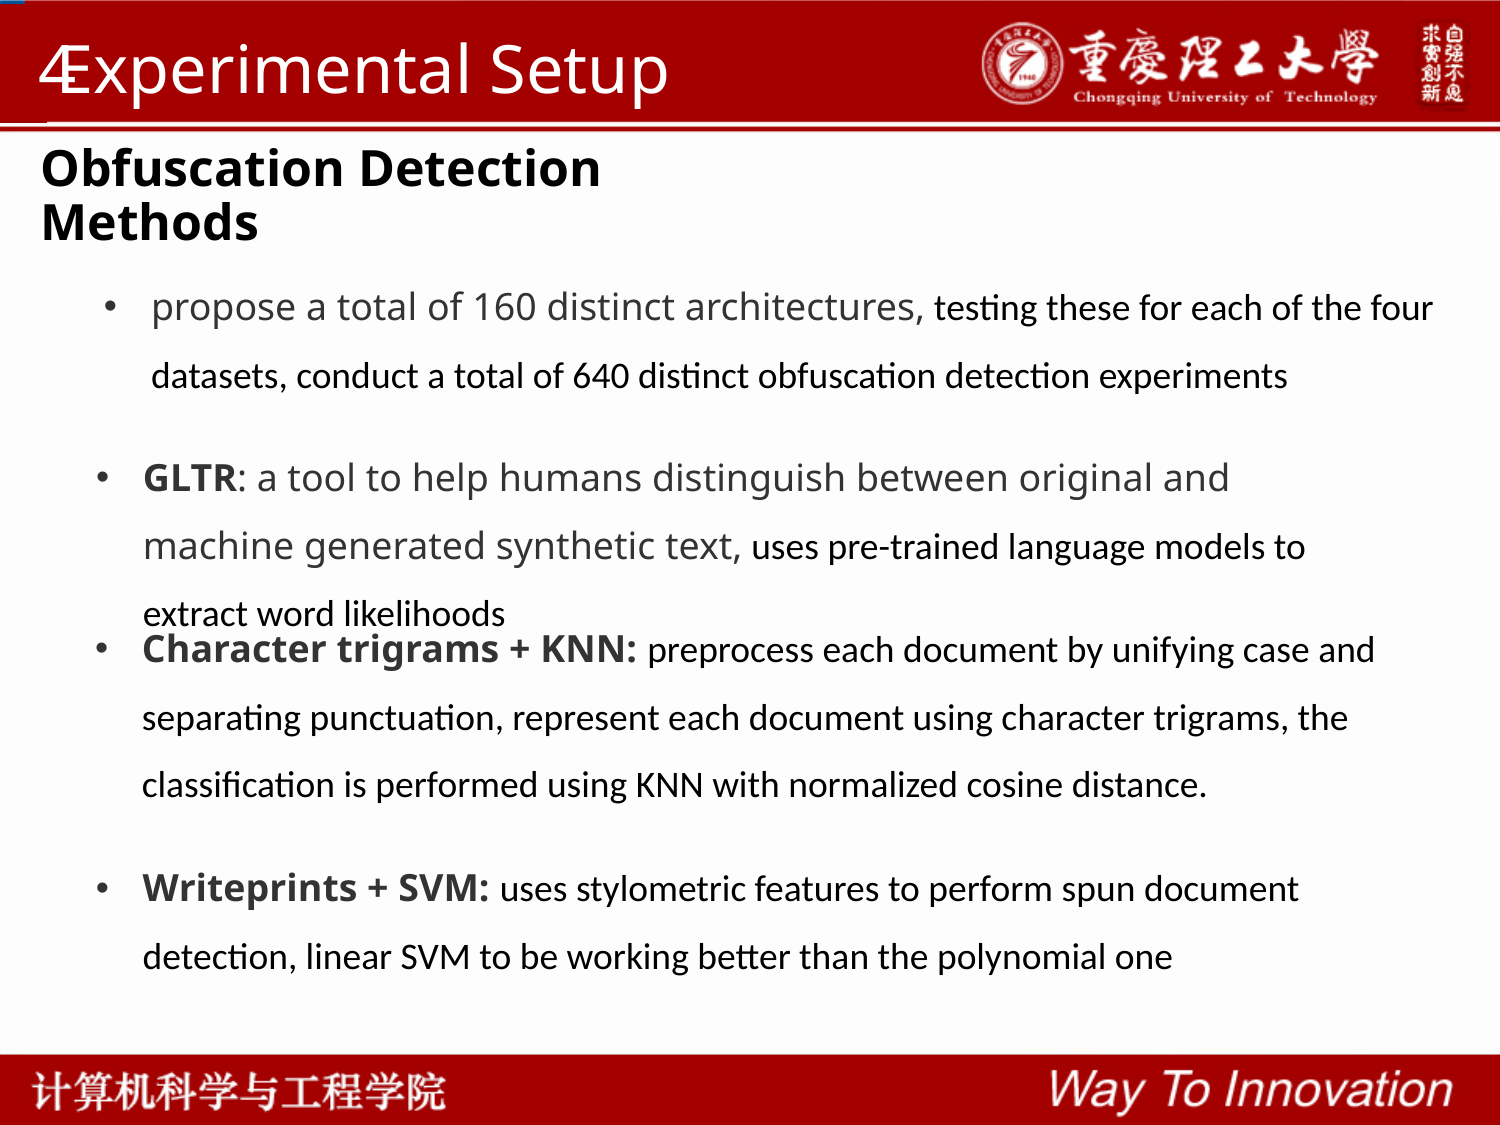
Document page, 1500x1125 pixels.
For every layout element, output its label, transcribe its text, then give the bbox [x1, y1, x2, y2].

text_box Character trigrams + KNN: preprocess each document by unifying case and separating punctuation, represent each document using character trigrams, the classification is performed using KNN with normalized cosine distance. [80, 595, 1420, 813]
text_box Writeprints + SVM: uses stylometric features to perform spun document detection, linear SVM to be working better than the polynomial one [81, 834, 1393, 985]
text_box GLTR: a tool to help humans distinguish between original and machine generated synthetic text, uses pre-trained language models to extract word likelihoods [81, 424, 1407, 595]
title Obfuscation Detection Methods [25, 148, 750, 247]
text_box Experimental Setup [92, 19, 686, 115]
text_box 4 [23, 19, 92, 115]
text_box propose a total of 160 distinct architectures, testing these for each of the four datasets, conduct a total of 640 distinct obfuscation detection experiments [89, 253, 1479, 403]
picture [0, 0, 1500, 1125]
